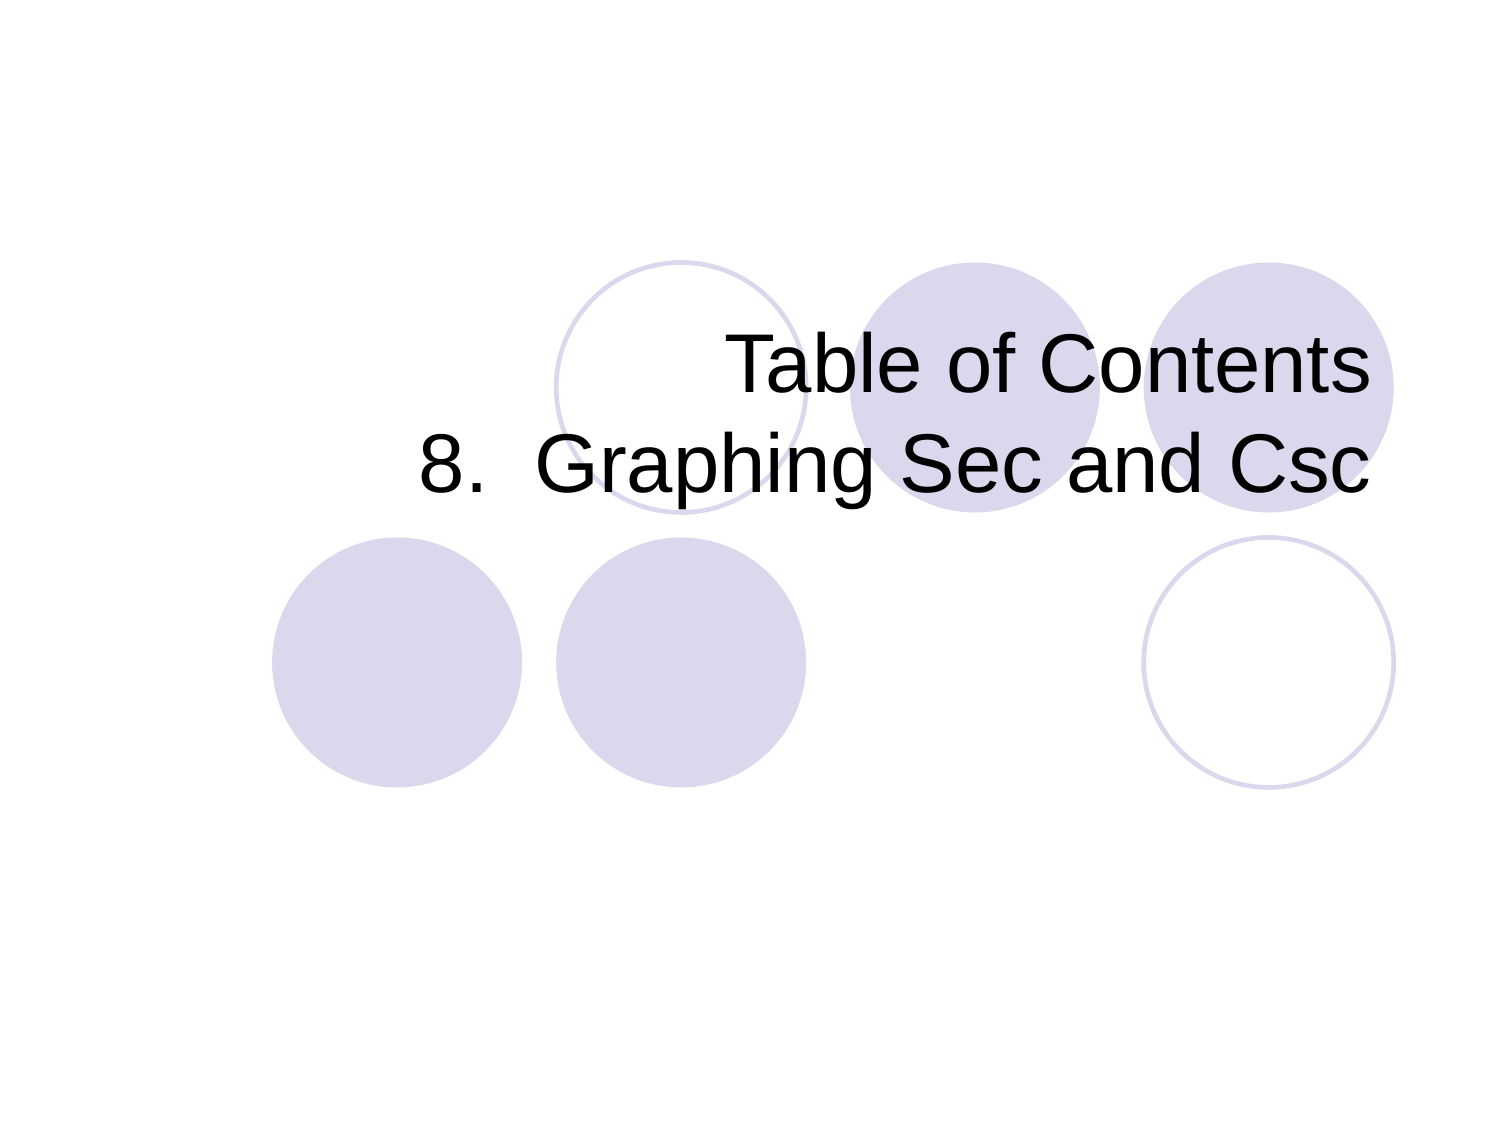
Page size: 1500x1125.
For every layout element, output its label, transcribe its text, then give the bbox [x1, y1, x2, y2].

title Table of Contents 8. Graphing Sec and Csc [112, 200, 1388, 518]
